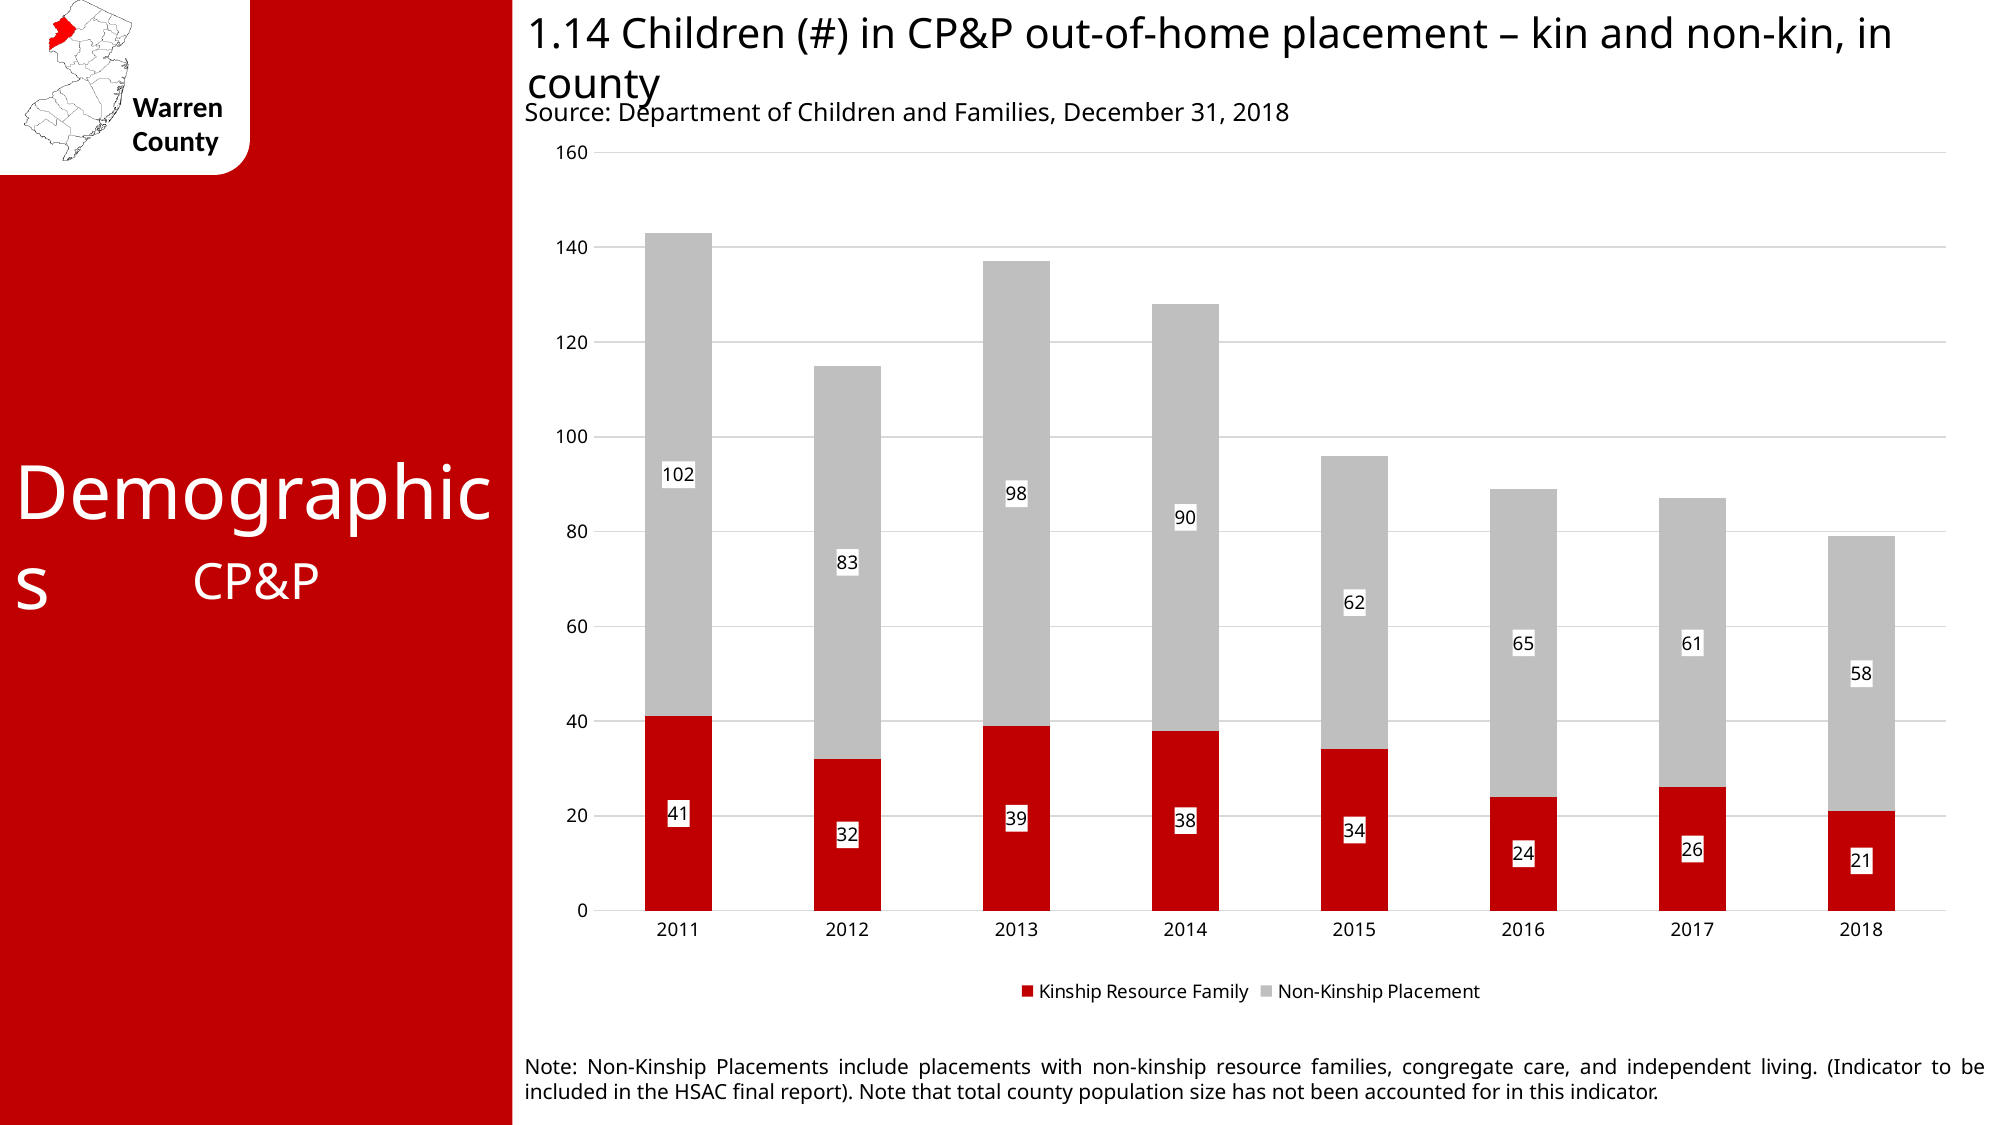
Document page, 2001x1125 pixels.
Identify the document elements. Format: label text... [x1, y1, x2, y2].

text_box Source: Department of Children and Families, December 31, 2018 [509, 89, 1567, 134]
text_box 1.14 Children (#) in CP&P out-of-home placement – kin and non-kin, in county [512, 0, 2000, 154]
chart [526, 121, 1976, 1011]
text_box Note: Non-Kinship Placements include placements with non-kinship resource families, congregate care, and independent living. (Indicator to be included in the HSAC final report). Note that total county population size has not been accounted for in this indicator. [509, 1032, 2000, 1125]
text_box Demographics [0, 437, 513, 633]
picture [24, 0, 132, 161]
text_box CP&P [51, 542, 461, 617]
